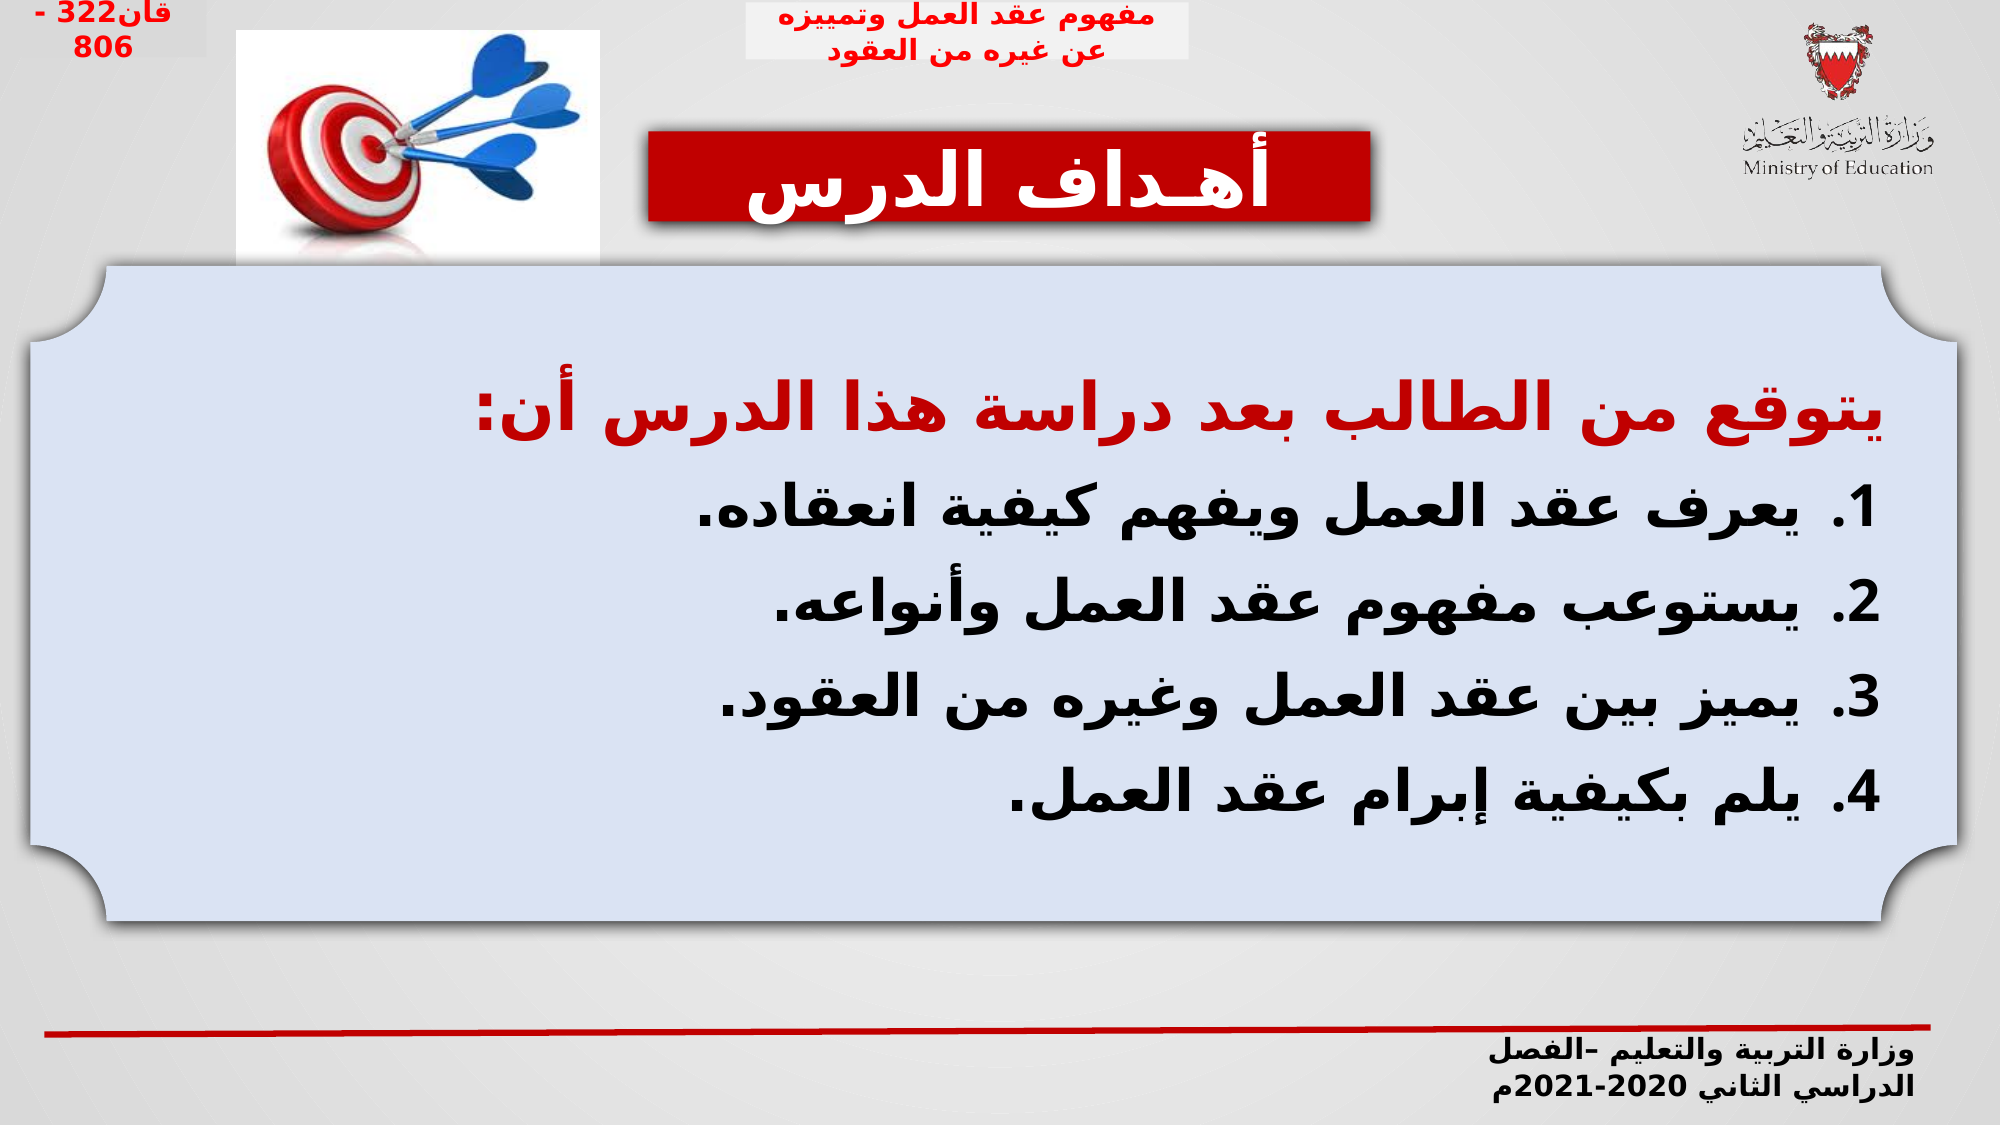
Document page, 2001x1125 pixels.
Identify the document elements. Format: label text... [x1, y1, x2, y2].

picture [236, 30, 600, 266]
text_box وزارة التربية والتعليم –الفصل الدراسي الثاني 2020-2021م [1369, 1035, 1931, 1097]
text_box قان322 - 806 [0, 0, 207, 58]
text_box أهـداف الدرس [647, 130, 1371, 222]
text_box يتوقع من الطالب بعد دراسة هذا الدرس أن: يعرف عقد العمل ويفهم كيفية انعقاده. يستوعب مفهوم عقد العمل وأنواعه. يميز بين عقد العمل وغيره من العقود. يلم بكيفية إبرام عقد العمل. [29, 264, 1959, 923]
text_box مفهوم عقد العمل وتمييزه عن غيره من العقود [745, 1, 1190, 60]
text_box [44, 1027, 1931, 1035]
picture [1705, 0, 1976, 208]
